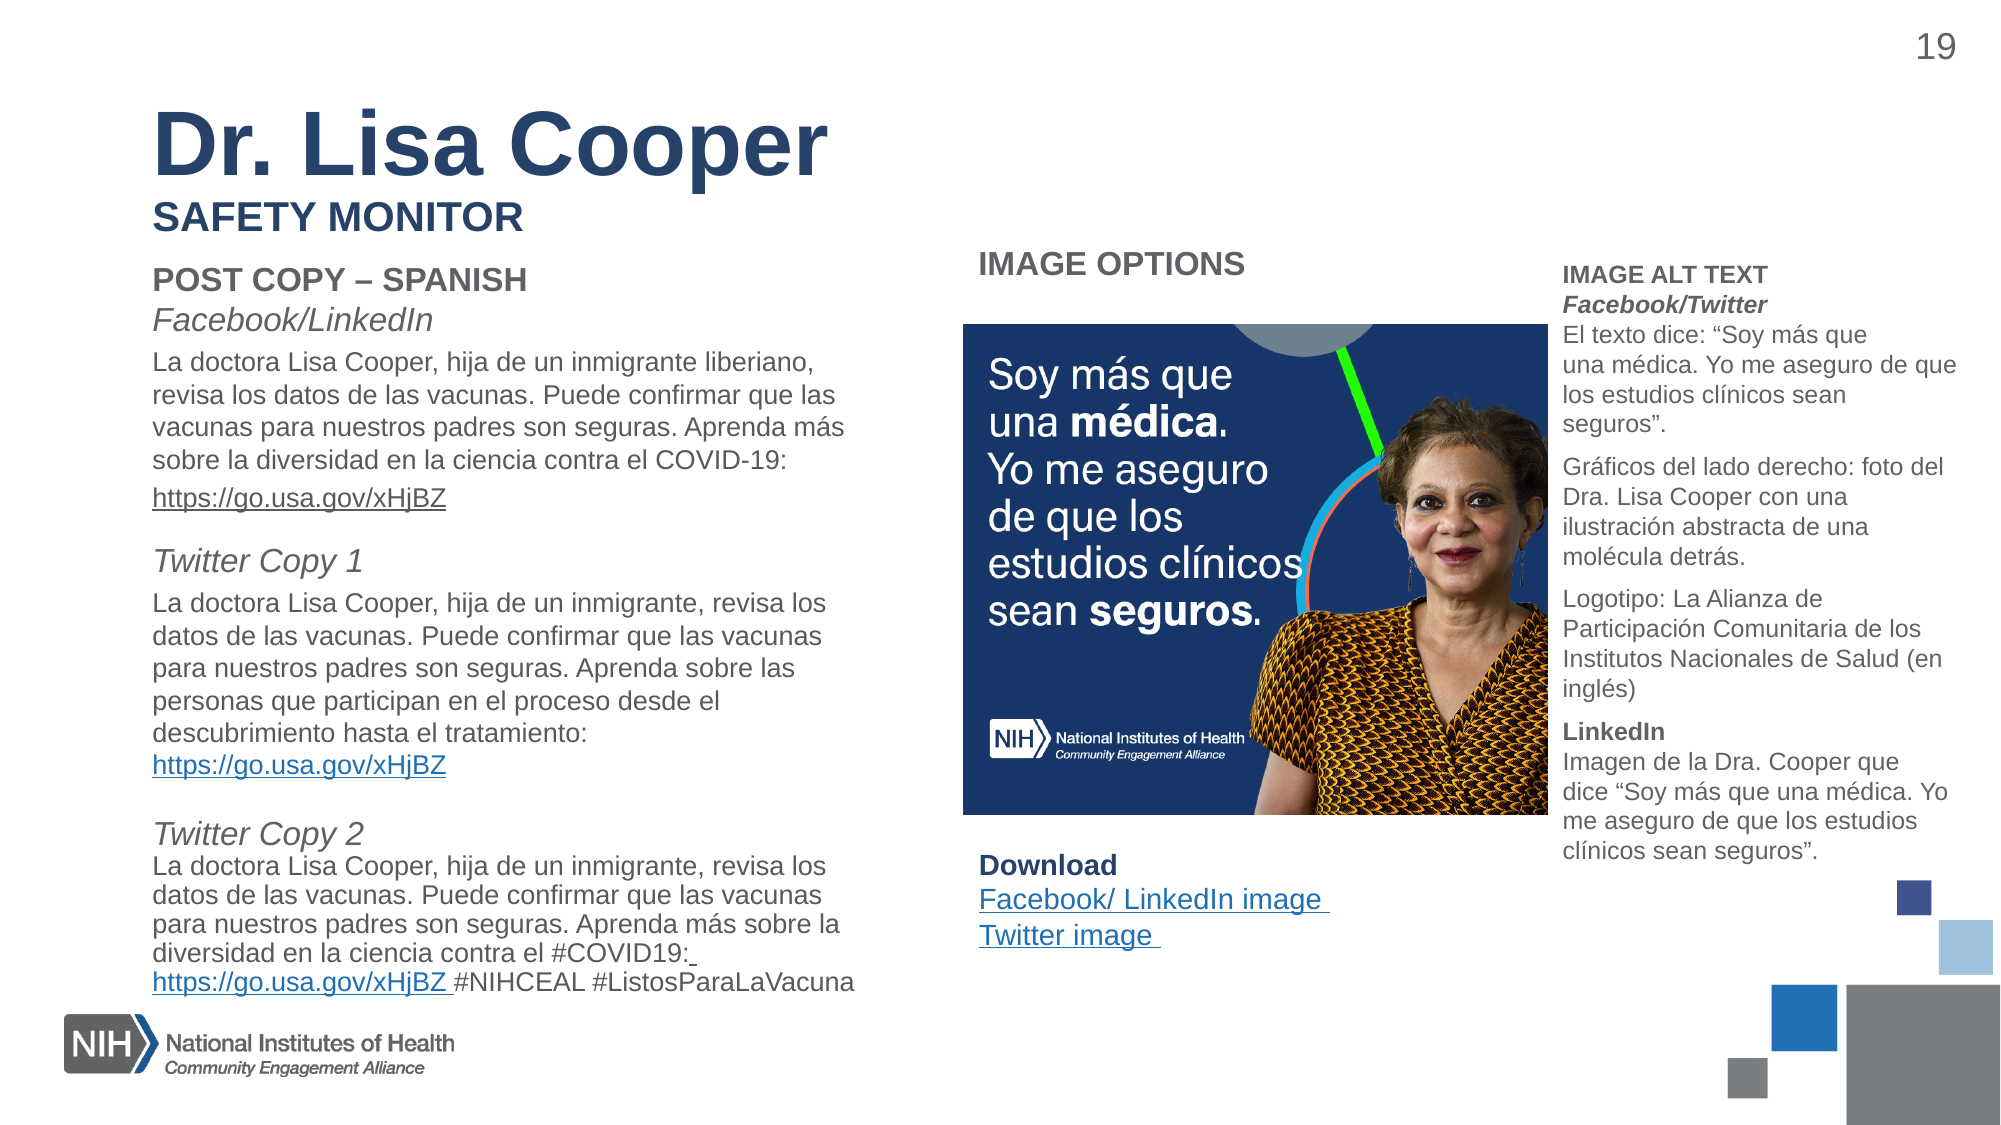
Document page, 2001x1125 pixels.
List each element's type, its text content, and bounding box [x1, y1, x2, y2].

list POST COPY – SPANISH Facebook/LinkedIn La doctora Lisa Cooper, hija de un inmigrante liberiano, revisa los datos de las vacunas. Puede confirmar que las vacunas para nuestros padres son seguras. Aprenda más sobre la diversidad en la ciencia contra el COVID-19: https://go.usa.gov/xHjBZ Twitter Copy 1 La doctora Lisa Cooper, hija de un inmigrante, revisa los datos de las vacunas. Puede confirmar que las vacunas para nuestros padres son seguras. Aprenda sobre las personas que participan en el proceso desde el descubrimiento hasta el tratamiento: https://go.usa.gov/xHjBZ Twitter Copy 2 La doctora Lisa Cooper, hija de un inmigrante, revisa los datos de las vacunas. Puede confirmar que las vacunas para nuestros padres son seguras. Aprenda más sobre la diversidad en la ciencia contra el #COVID19: https://go.usa.gov/xHjBZ #NIHCEAL #ListosParaLaVacuna [137, 250, 885, 1015]
title Dr. Lisa Cooper SAFETY MONITOR [137, 59, 1863, 278]
text_box 19 [1900, 14, 1981, 75]
picture [0, 0, 2001, 1125]
text_box Download Facebook/ LinkedIn image Twitter image [963, 838, 1394, 959]
text_box IMAGE OPTIONS [963, 234, 1446, 290]
text_box IMAGE ALT TEXT Facebook/Twitter El texto dice: “Soy más que una médica. Yo me aseguro de que los estudios clínicos sean seguros”. Gráficos del lado derecho: foto del Dra. Lisa Cooper con una ilustración abstracta de una molécula detrás. Logotipo: La Alianza de Participación Comunitaria de los Institutos Nacionales de Salud (en inglés) LinkedIn Imagen de la Dra. Cooper que dice “Soy más que una médica. Yo me aseguro de que los estudios clínicos sean seguros”. [1548, 250, 1979, 873]
